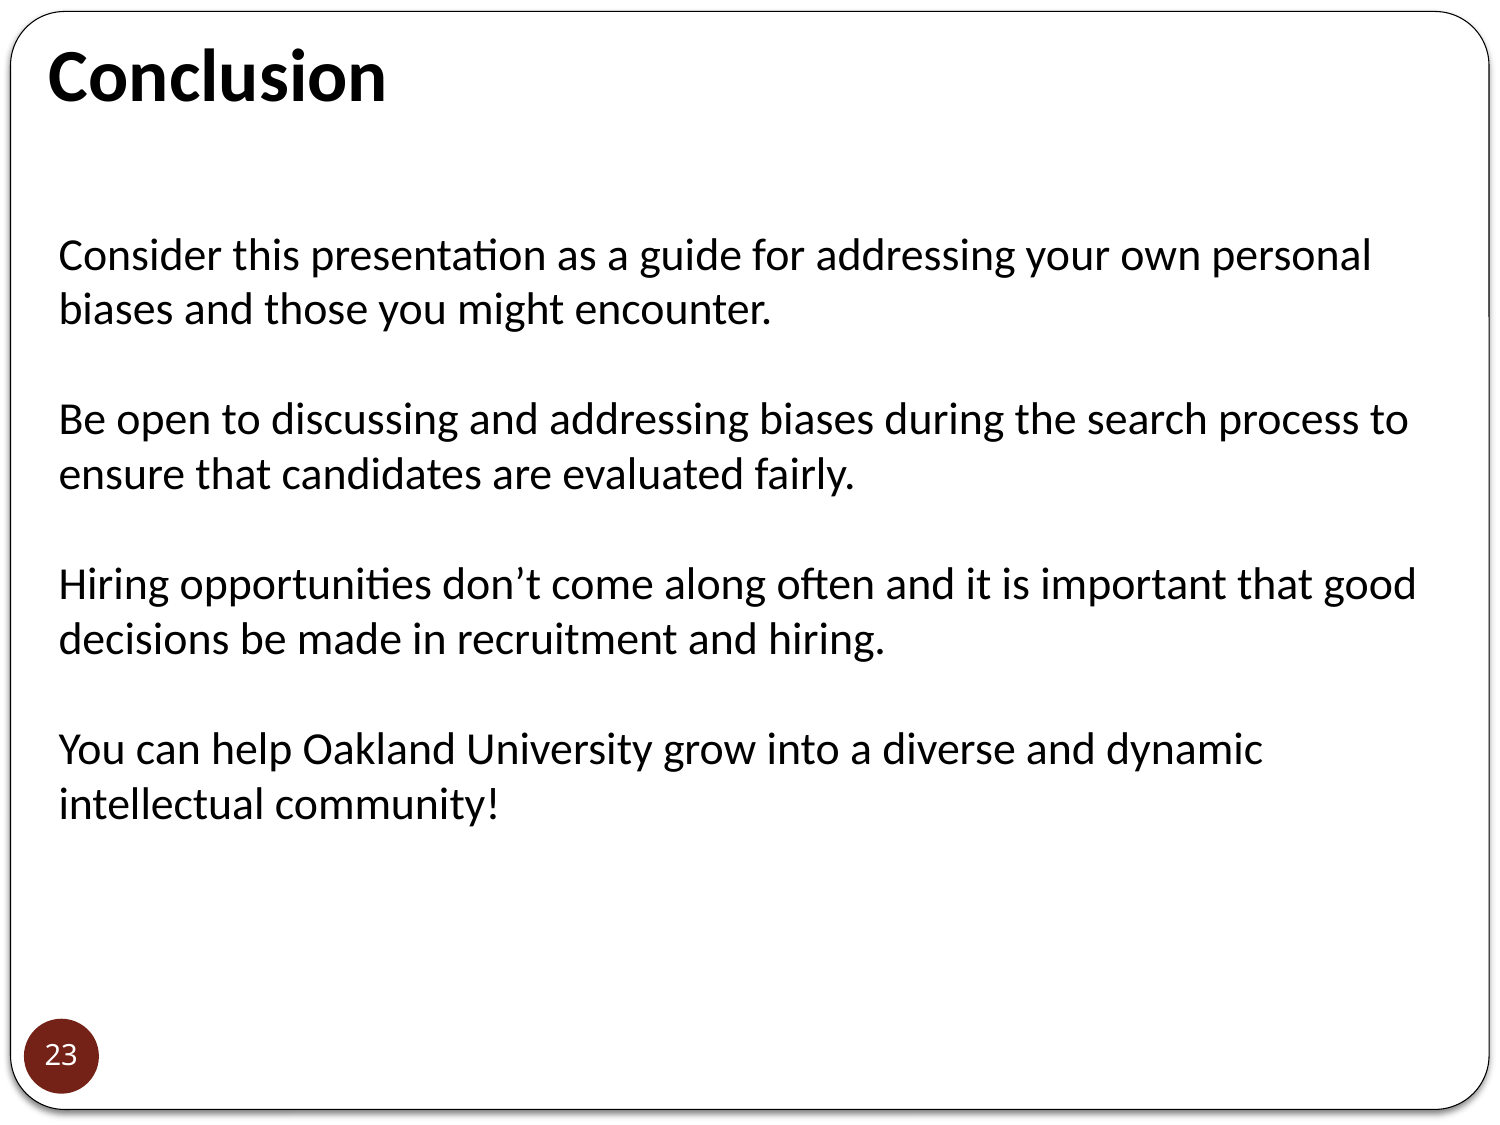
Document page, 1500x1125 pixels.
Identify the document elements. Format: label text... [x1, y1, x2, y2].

text_box Consider this presentation as a guide for addressing your own personal biases and those you might encounter. Be open to discussing and addressing biases during the search process to ensure that candidates are evaluated fairly. Hiring opportunities don’t come along often and it is important that good decisions be made in recruitment and hiring. You can help Oakland University grow into a diverse and dynamic intellectual community! [43, 216, 1451, 892]
text_box Conclusion [34, 29, 1473, 218]
slide_number 23 [23, 1018, 99, 1094]
